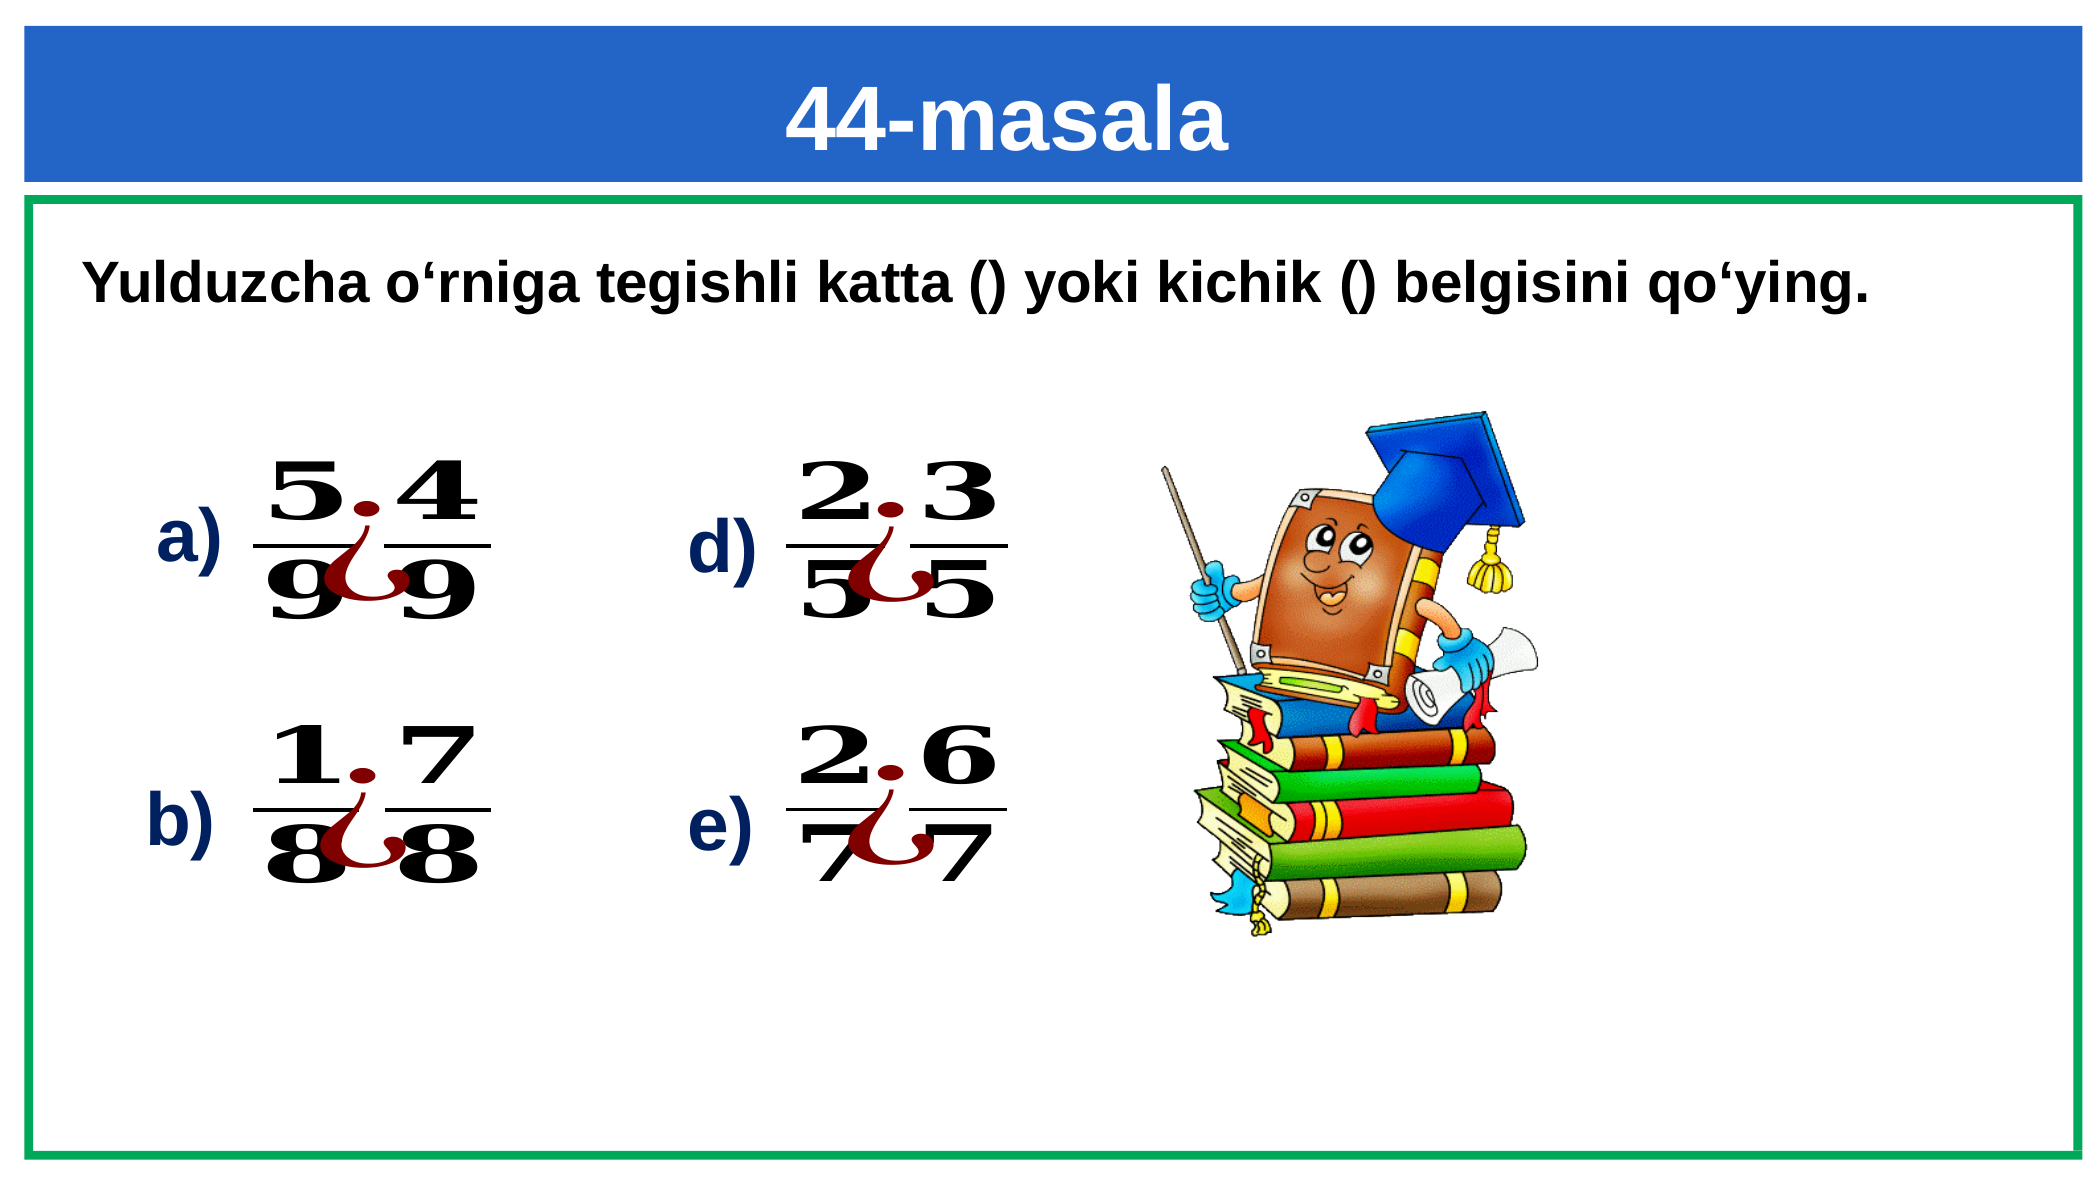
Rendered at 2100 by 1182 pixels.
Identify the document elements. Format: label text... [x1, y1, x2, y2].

text_box d) [672, 489, 785, 595]
list 44-masala [785, 59, 1450, 171]
text_box e) [673, 768, 779, 873]
text_box a) [142, 479, 260, 585]
picture [1136, 400, 1582, 954]
text_box b) [130, 763, 236, 868]
